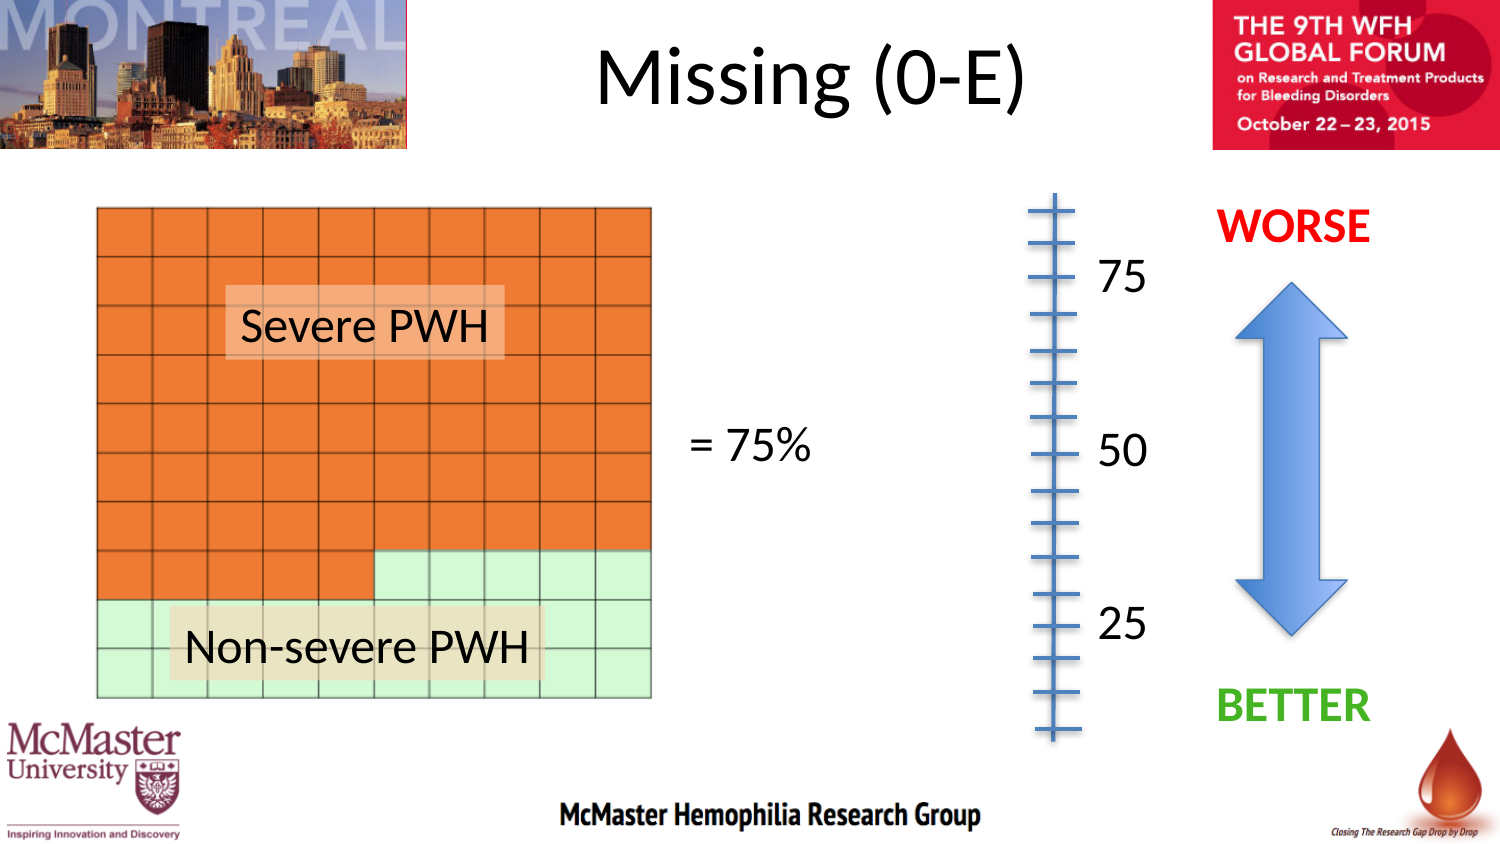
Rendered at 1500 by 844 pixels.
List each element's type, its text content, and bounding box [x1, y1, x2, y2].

picture [0, 717, 201, 844]
picture [1212, 0, 1500, 150]
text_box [1027, 192, 1164, 742]
picture [93, 202, 656, 702]
text_box = 75% [674, 403, 827, 479]
picture [544, 778, 994, 844]
title Missing (0-E) [407, 0, 1218, 144]
picture [1313, 728, 1500, 844]
picture [0, 0, 407, 149]
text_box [1200, 184, 1388, 740]
